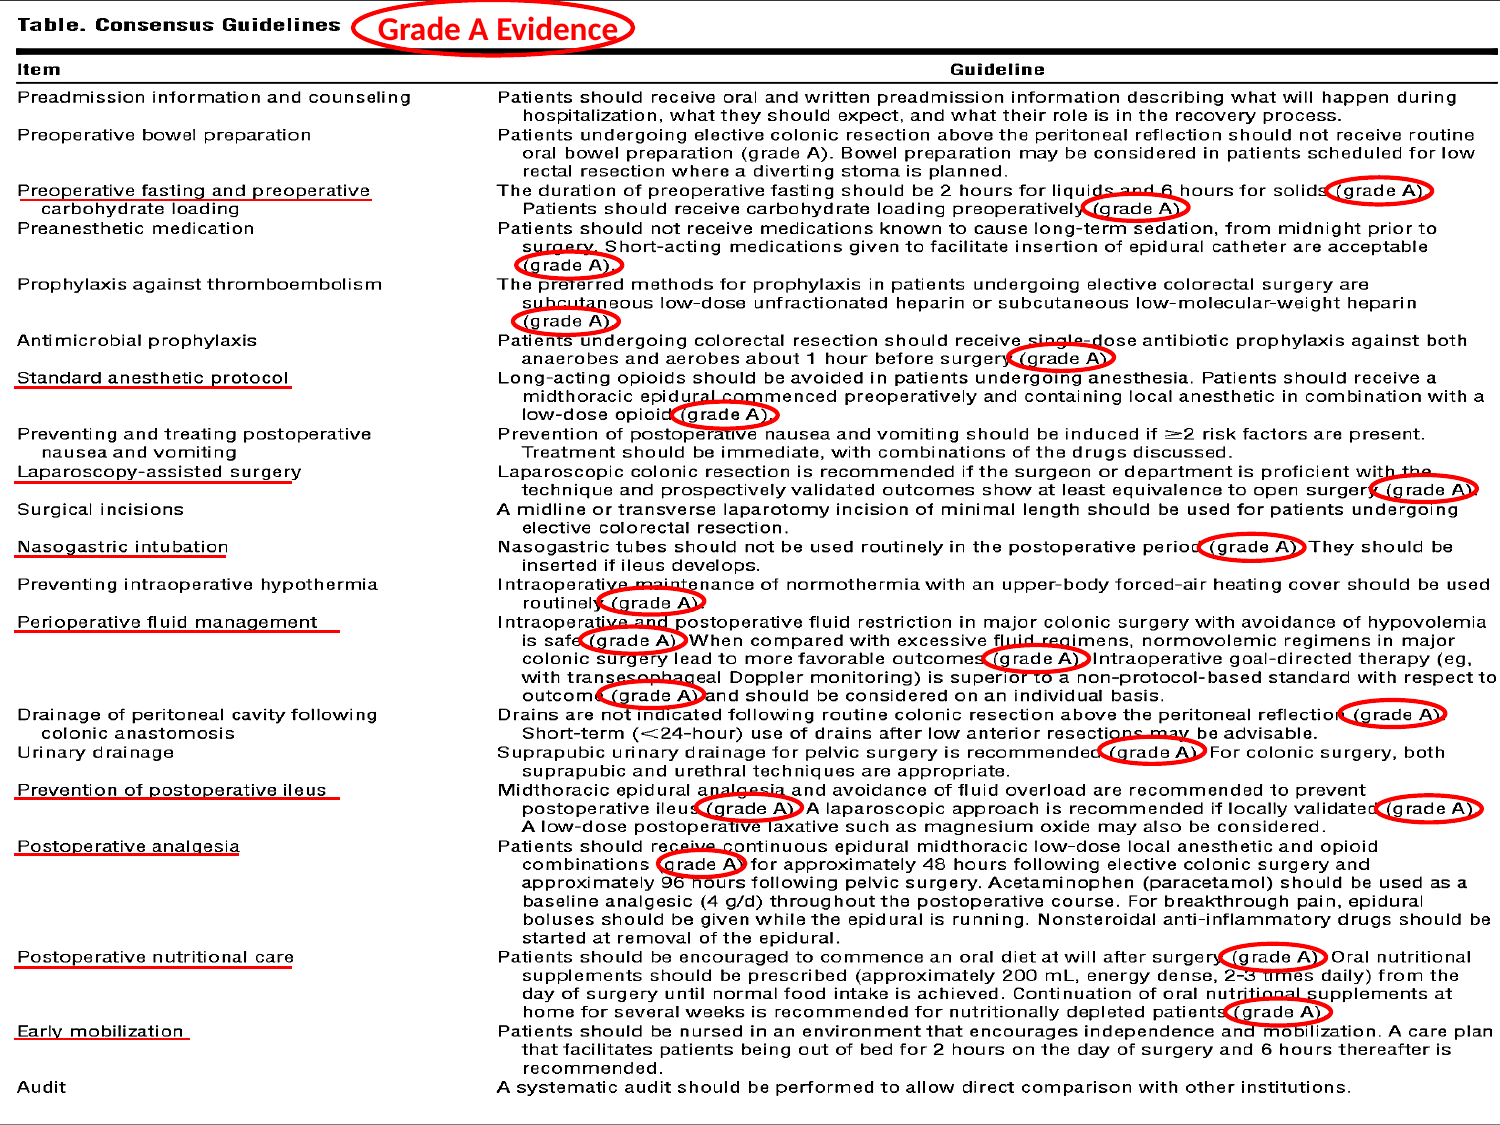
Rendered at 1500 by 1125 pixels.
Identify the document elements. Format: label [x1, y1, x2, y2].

text_box [0, 0, 1500, 1125]
